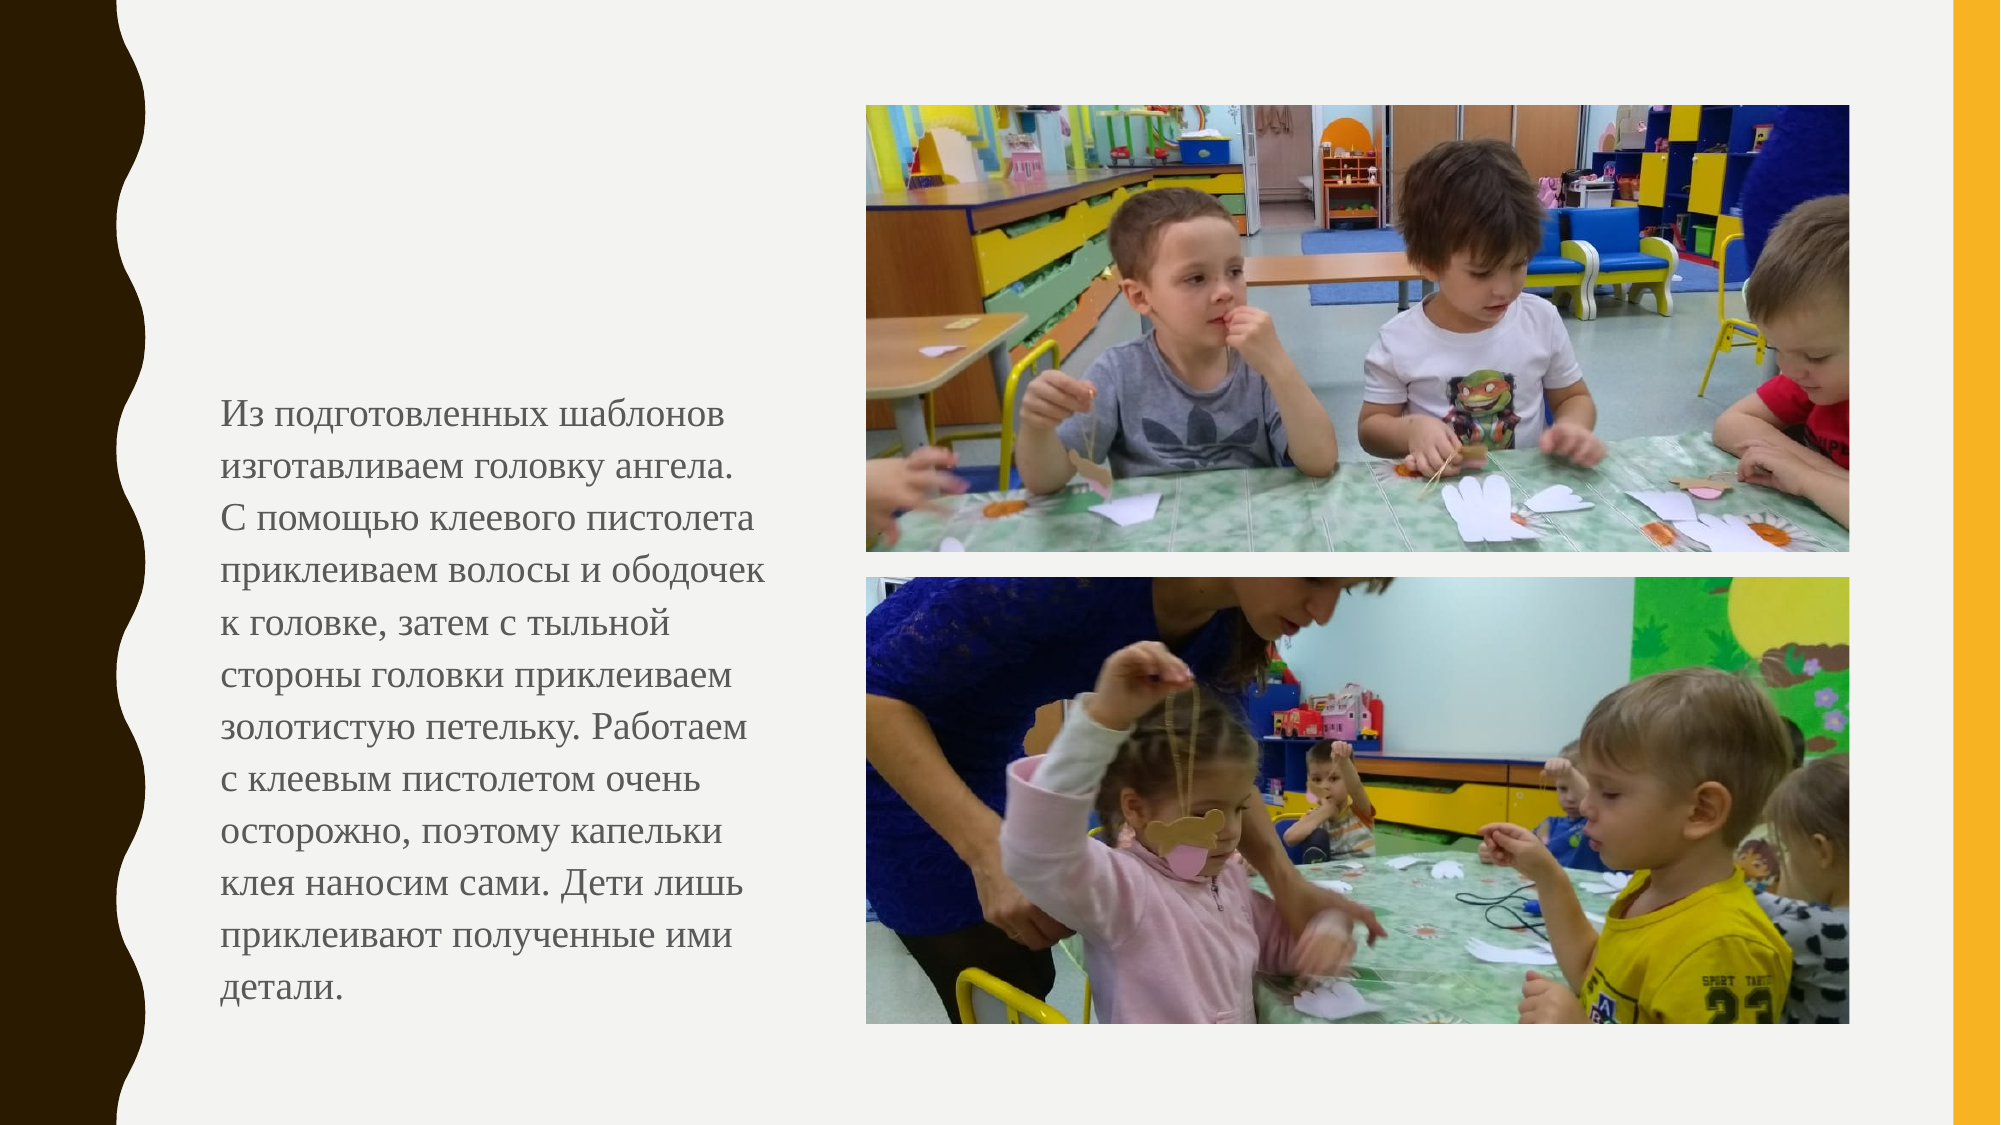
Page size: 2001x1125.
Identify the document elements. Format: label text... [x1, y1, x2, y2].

list Из подготовленных шаблонов изготавливаем головку ангела. С помощью клеевого пистолета приклеиваем волосы и ободочек к головке, затем с тыльной стороны головки приклеиваем золотистую петельку. Работаем с клеевым пистолетом очень осторожно, поэтому капельки клея наносим сами. Дети лишь приклеивают полученные ими детали. [205, 375, 786, 1022]
picture [865, 105, 1850, 552]
picture [865, 577, 1850, 1024]
